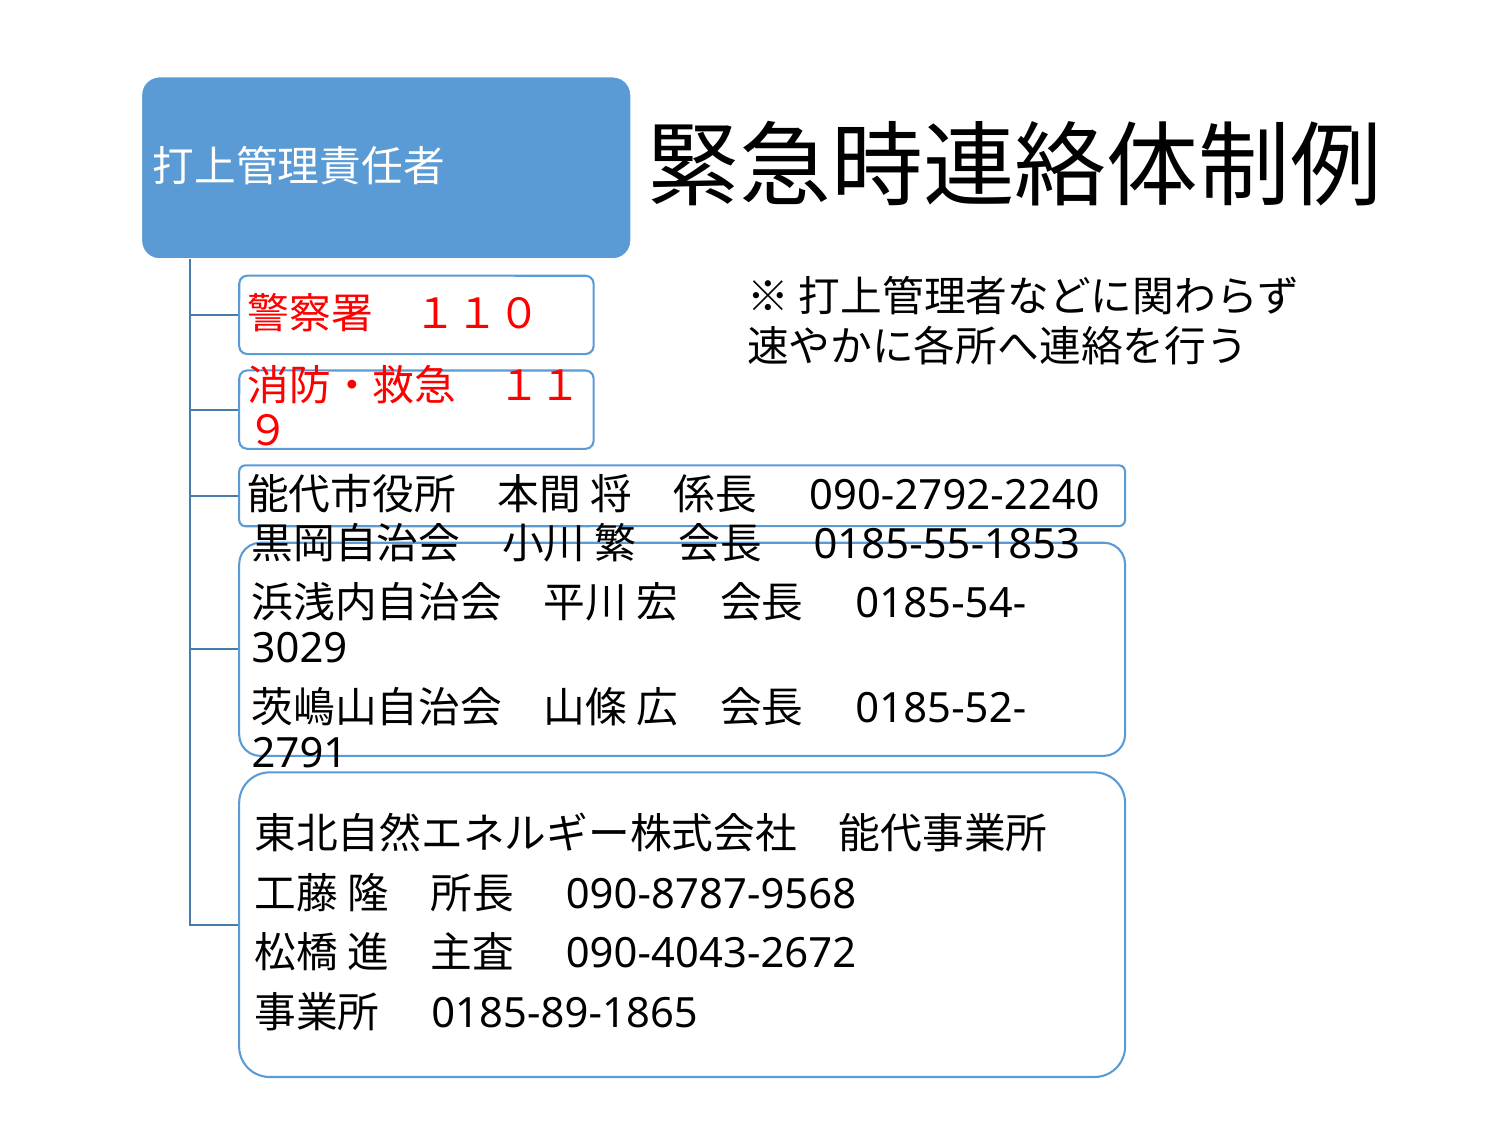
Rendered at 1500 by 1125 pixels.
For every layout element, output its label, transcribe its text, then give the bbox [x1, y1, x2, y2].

text_box ※打上管理者などに関わらず 速やかに各所へ連絡を行う [1175, 262, 1314, 378]
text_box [92, 76, 1175, 1078]
title 緊急時連絡体制例 [103, 59, 1397, 278]
